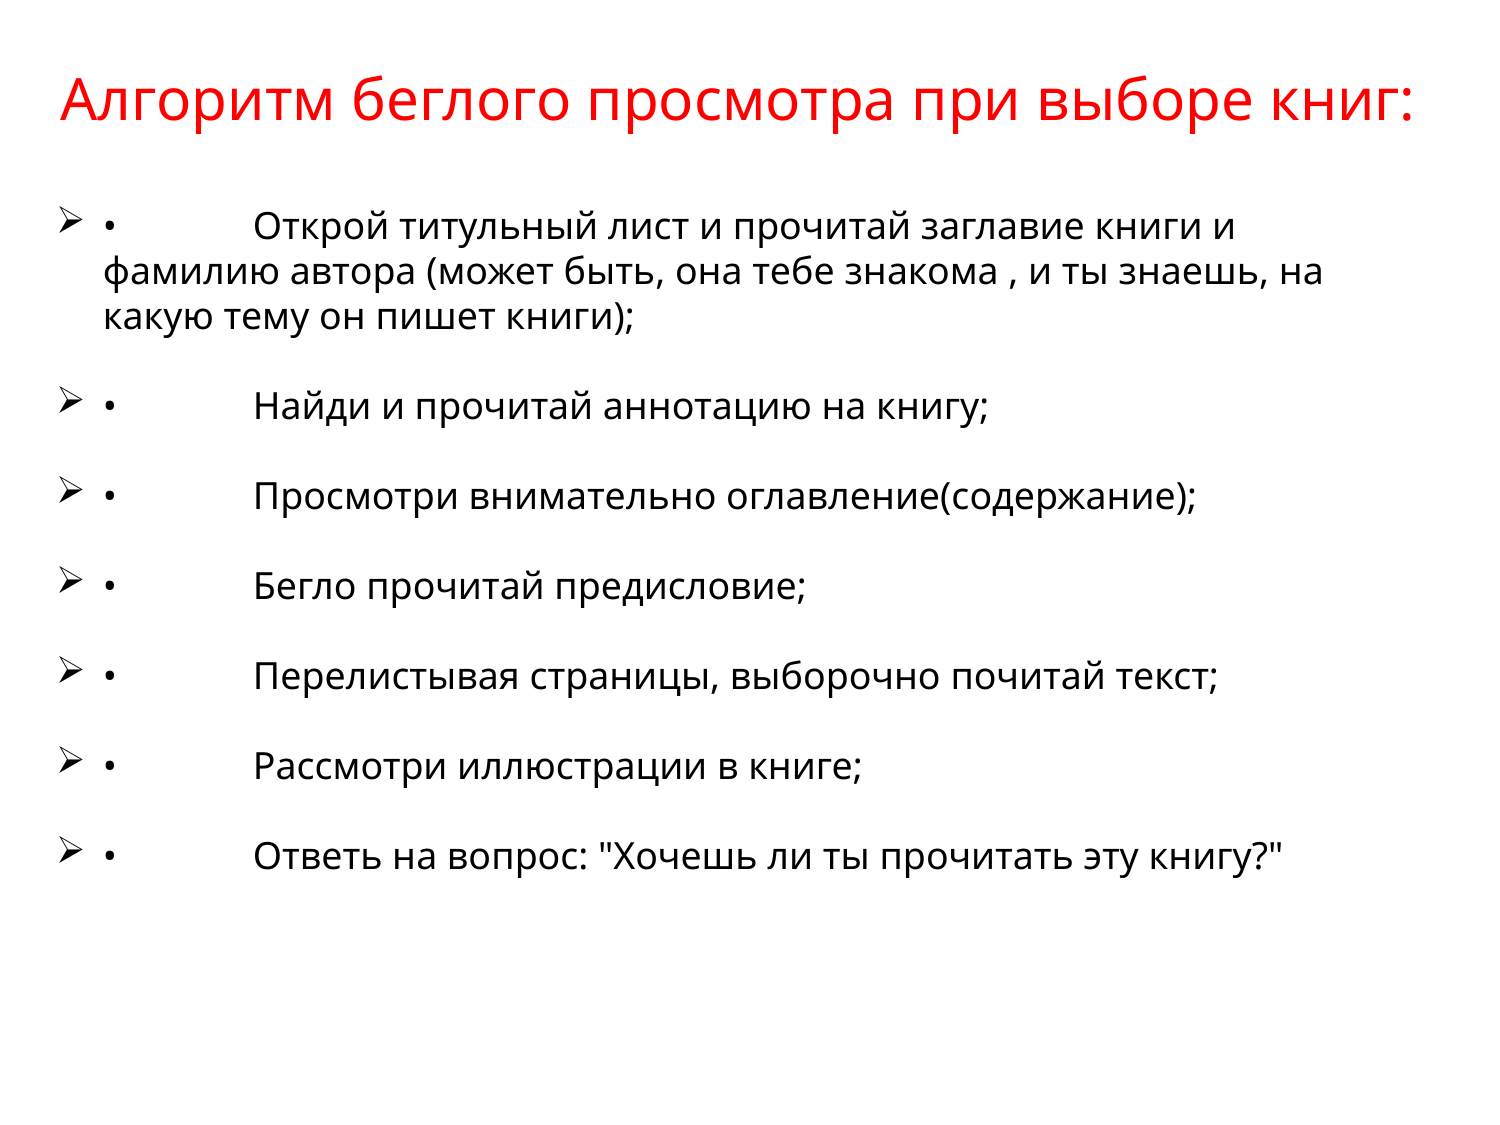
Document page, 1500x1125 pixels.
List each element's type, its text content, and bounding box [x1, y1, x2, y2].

text_box Алгоритм беглого просмотра при выборе книг: • Открой титульный лист и прочитай заглавие книги и фамилию автора (может быть, она тебе знакома , и ты знаешь, на какую тему он пишет книги); • Найди и прочитай аннотацию на книгу; • Просмотри внимательно оглавление(содержание); • Бегло прочитай предисловие; • Перелистывая страницы, выборочно почитай текст; • Рассмотри иллюстрации в книге; • Ответь на вопрос: "Хочешь ли ты прочитать эту книгу?" [41, 54, 1436, 1020]
